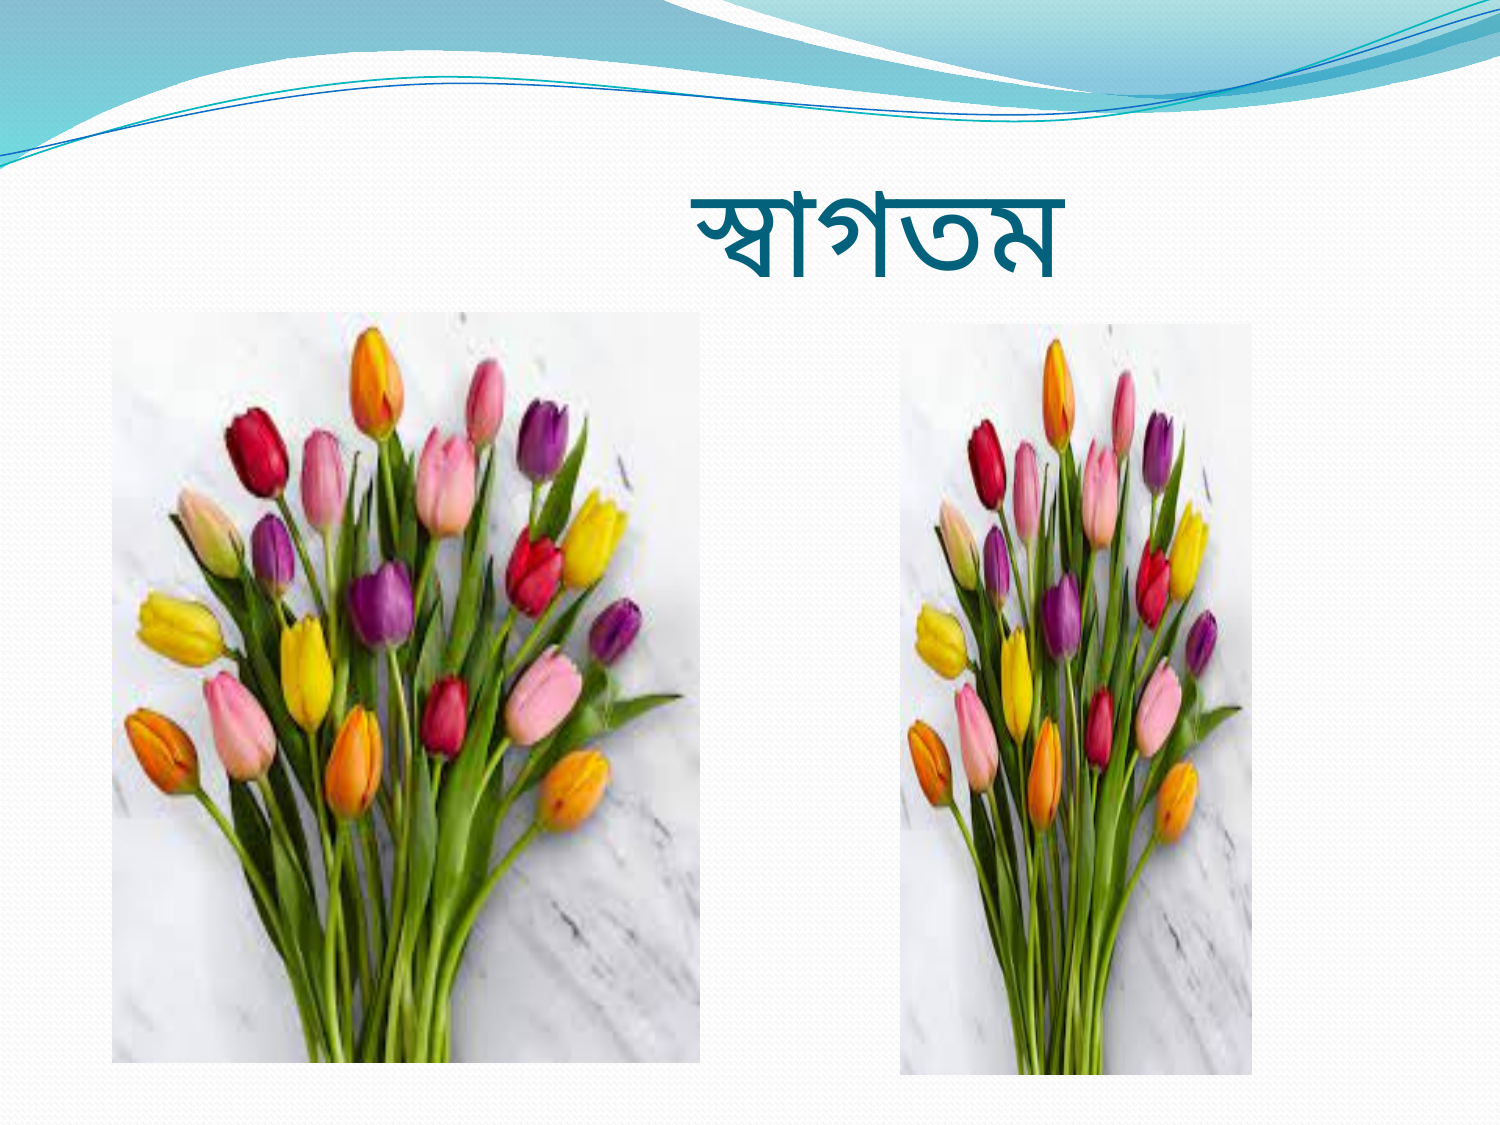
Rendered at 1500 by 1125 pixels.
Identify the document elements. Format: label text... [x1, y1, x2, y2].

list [112, 312, 701, 1063]
title স্বাগতম [75, 115, 1425, 303]
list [899, 324, 1252, 1076]
